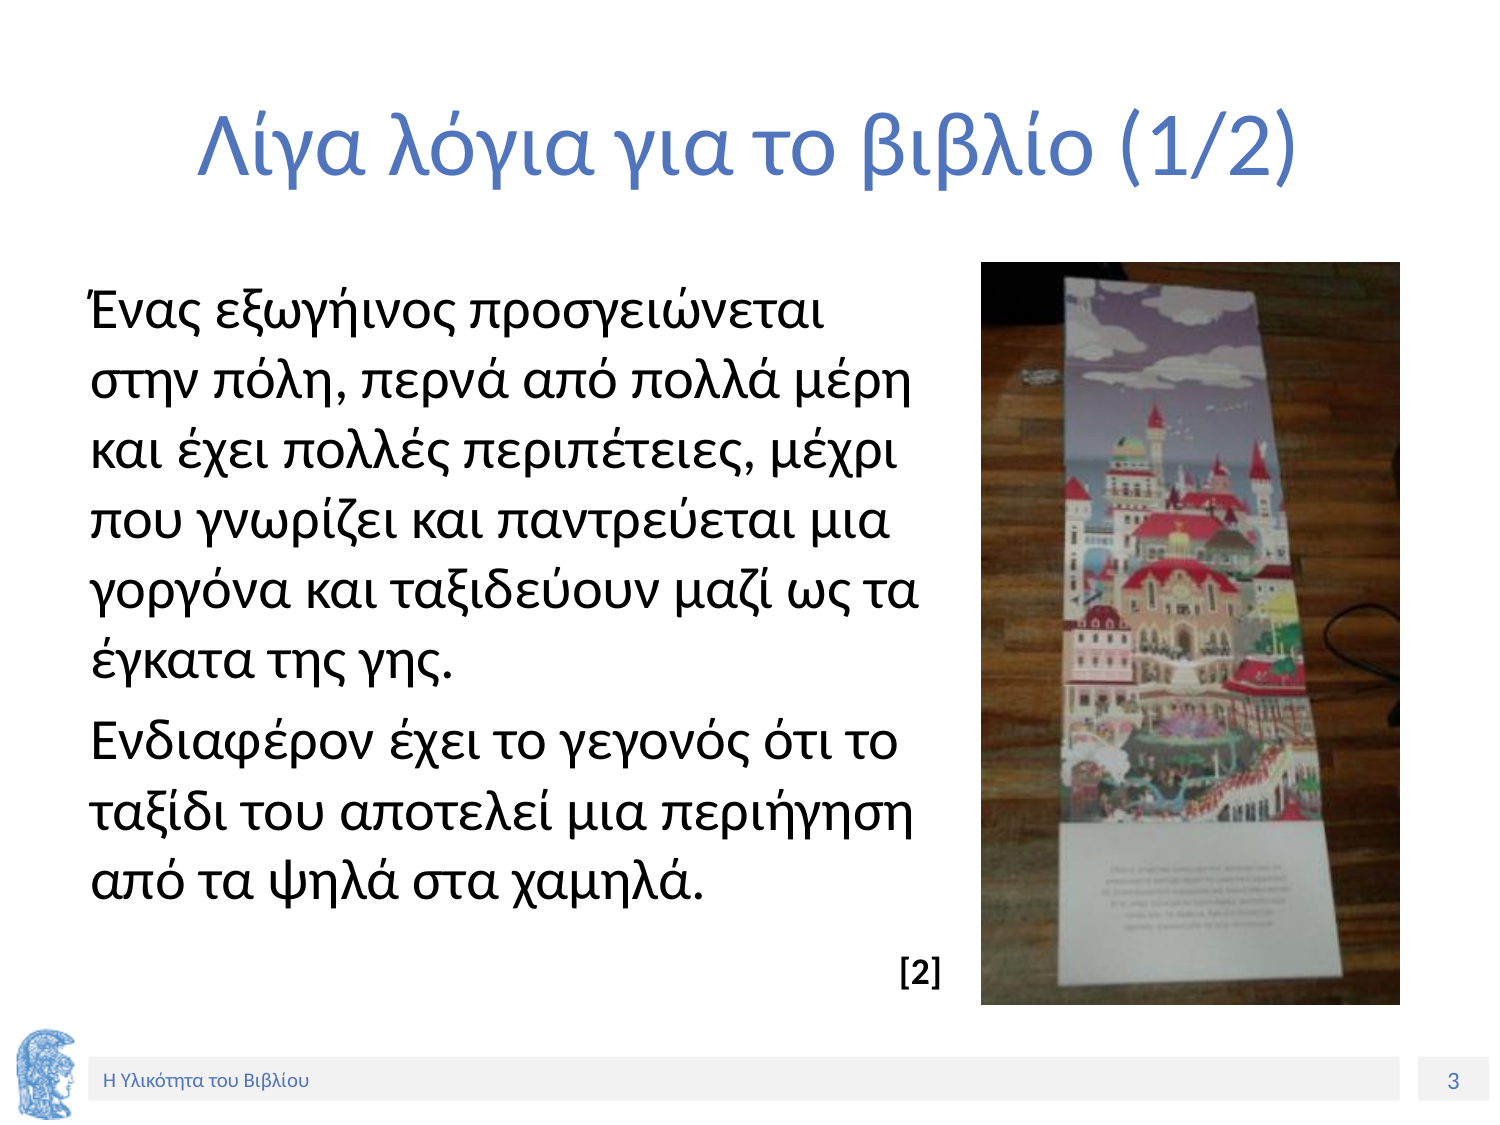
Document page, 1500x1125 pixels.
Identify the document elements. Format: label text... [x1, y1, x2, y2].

picture [9, 1026, 81, 1120]
list Ένας εξωγήινος προσγειώνεται στην πόλη, περνά από πολλά μέρη και έχει πολλές περιπέτειες, μέχρι που γνωρίζει και παντρεύεται μια γοργόνα και ταξιδεύουν μαζί ως τα έγκατα της γης. Ενδιαφέρον έχει το γεγονός ότι το ταξίδι του αποτελεί μια περιήγηση από τα ψηλά στα χαμηλά. [75, 262, 939, 1005]
text_box [2] [879, 940, 958, 1000]
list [981, 262, 1400, 1006]
title Λίγα λόγια για το βιβλίο (1/2) [75, 45, 1425, 233]
